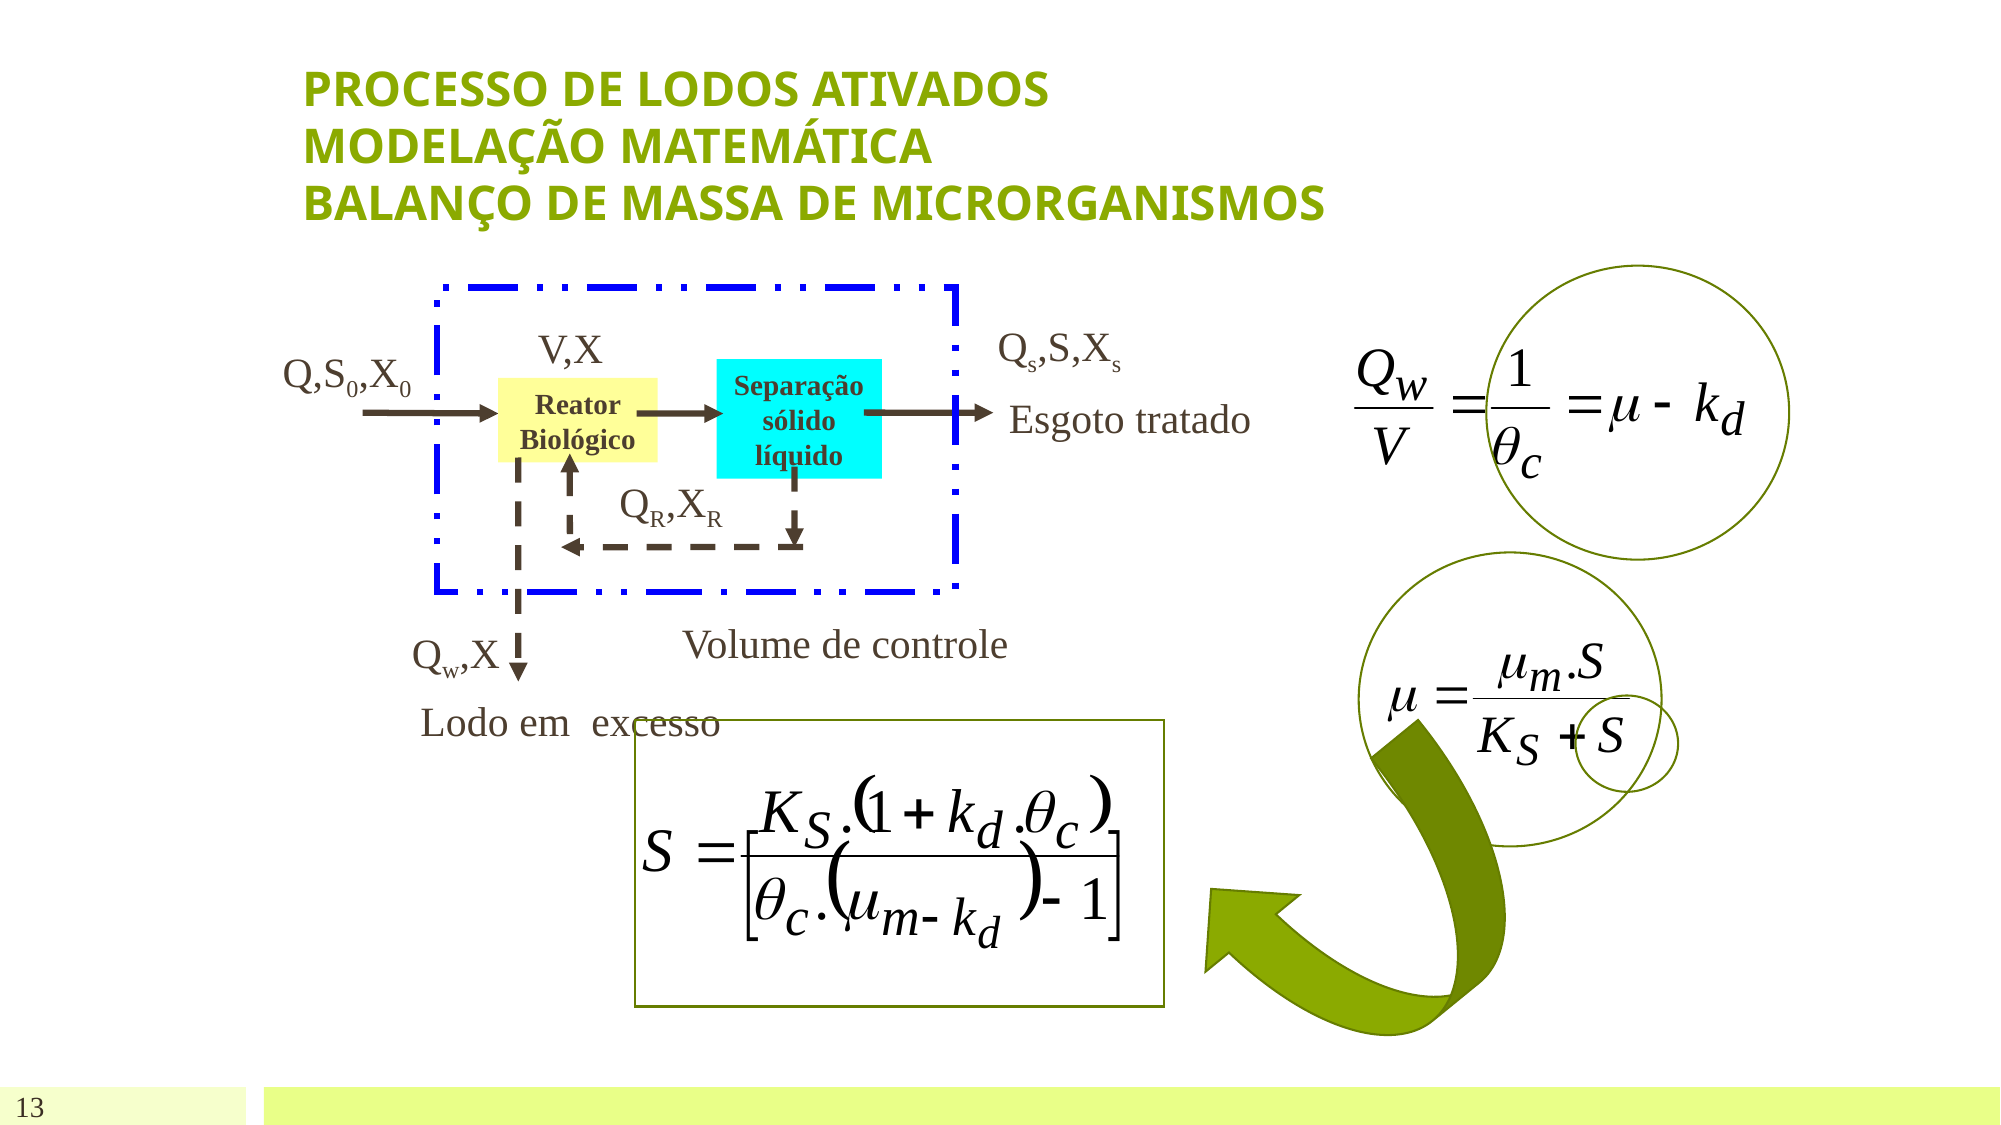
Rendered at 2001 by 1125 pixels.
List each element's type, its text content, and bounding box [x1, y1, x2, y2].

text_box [267, 287, 1266, 753]
text_box [1204, 772, 1506, 1037]
text_box [1584, 695, 1680, 793]
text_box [1347, 334, 1753, 486]
text_box [1369, 750, 1379, 770]
text_box [1457, 772, 1629, 848]
title PROCESSO DE LODOS ATIVADOS MODELAÇÃO MATEMÁTICA BALANÇO DE MASSA DE MICRORGANISMOS [287, 50, 1663, 238]
text_box [634, 753, 1165, 1008]
slide_number 130 [0, 1087, 68, 1125]
text_box [1505, 264, 1791, 561]
text_box [1357, 551, 1663, 757]
text_box [1371, 761, 1403, 805]
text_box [1379, 629, 1635, 772]
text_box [635, 774, 1127, 958]
